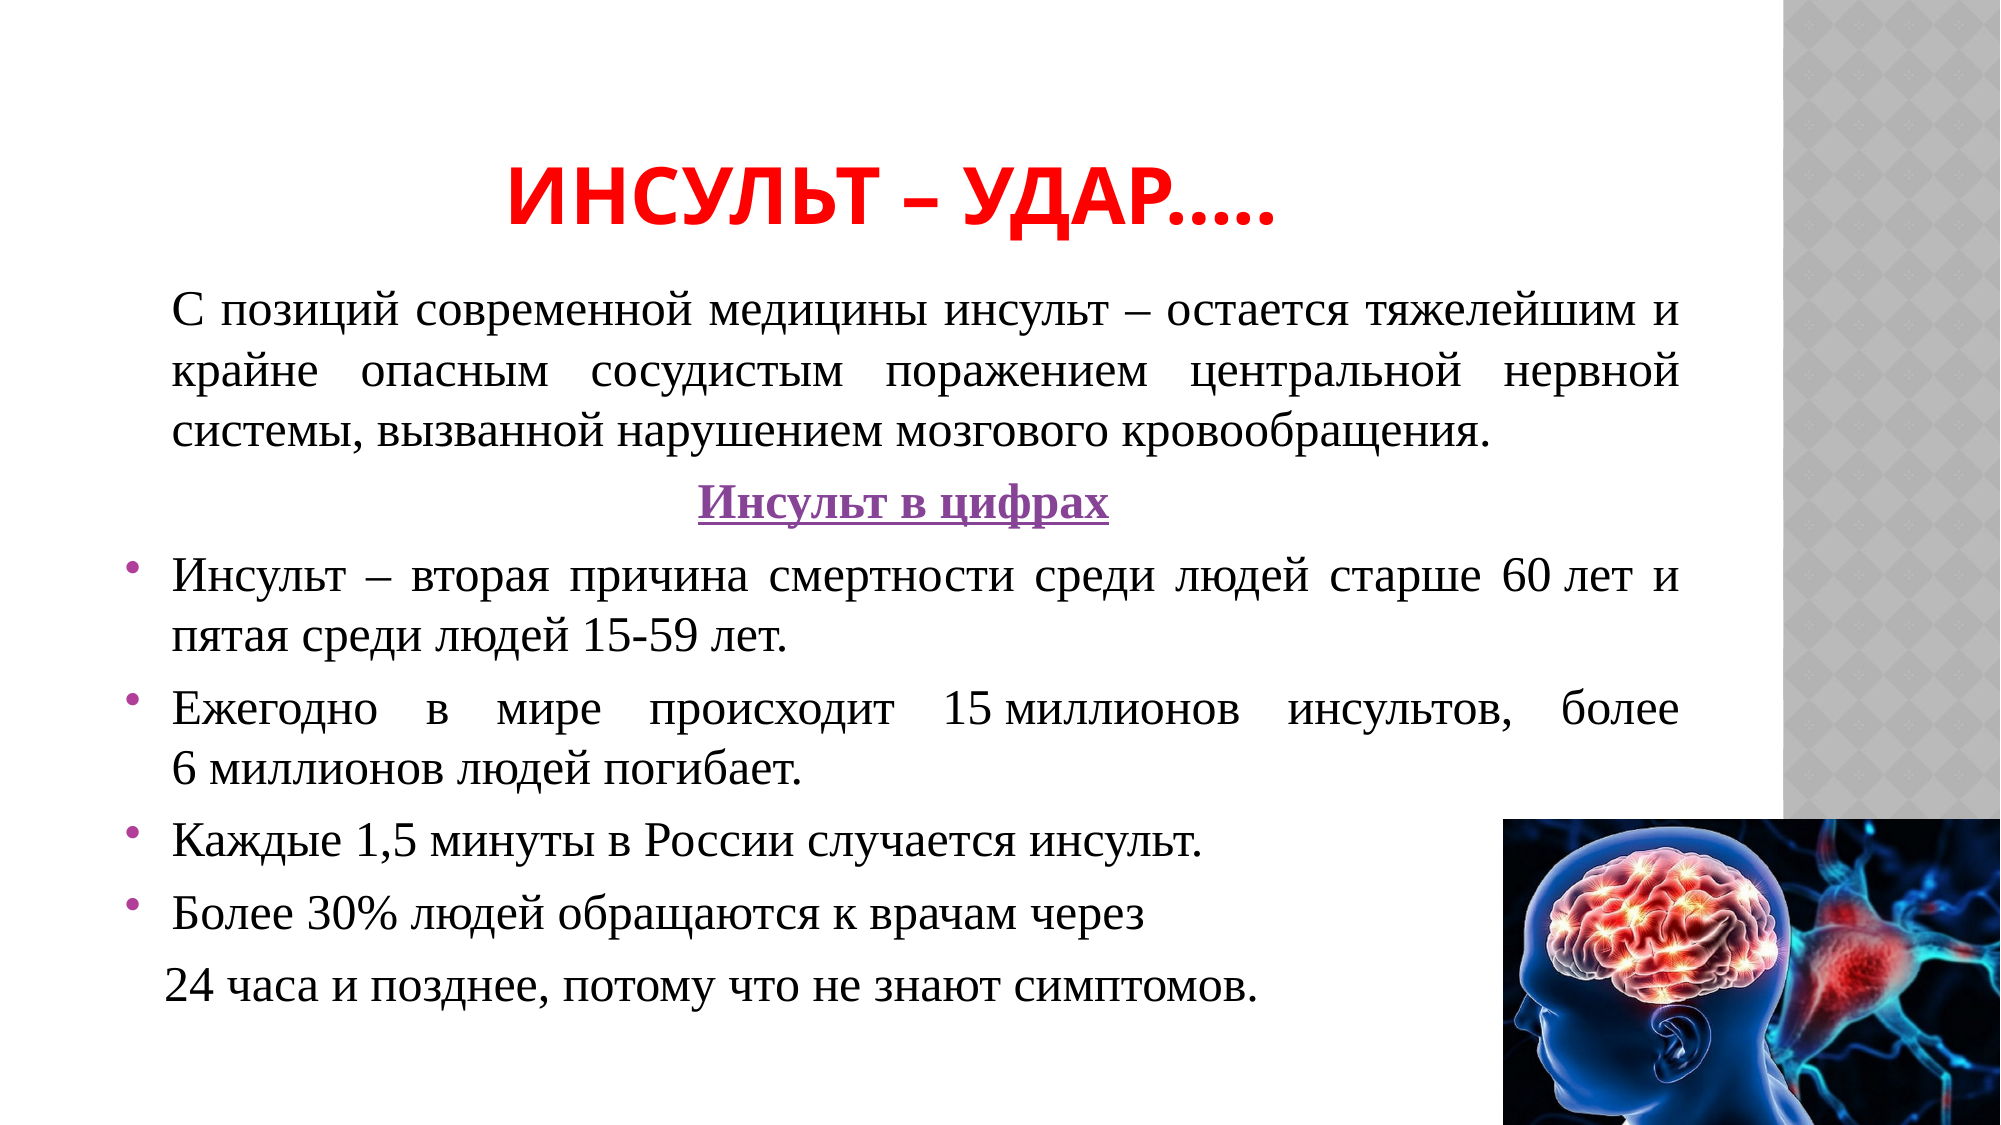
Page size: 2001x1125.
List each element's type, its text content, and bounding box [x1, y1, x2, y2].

title Инсульт – удар….. [99, 52, 1684, 240]
picture [1503, 818, 2000, 1125]
list С позиций современной медицины инсульт – остается тяжелейшим и крайне опасным сосудистым поражением центральной нервной системы, вызванной нарушением мозгового кровообращения. Инсульт в цифрах Инсульт – вторая причина смертности среди людей старше 60 лет и пятая среди людей 15-59 лет. Ежегодно в мире происходит 15 миллионов инсультов, более 6 миллионов людей погибает. Каждые 1,5 минуты в России случается инсульт. Более 30% людей обращаются к врачам через 24 часа и позднее, потому что не знают симптомов. [111, 264, 1696, 1059]
